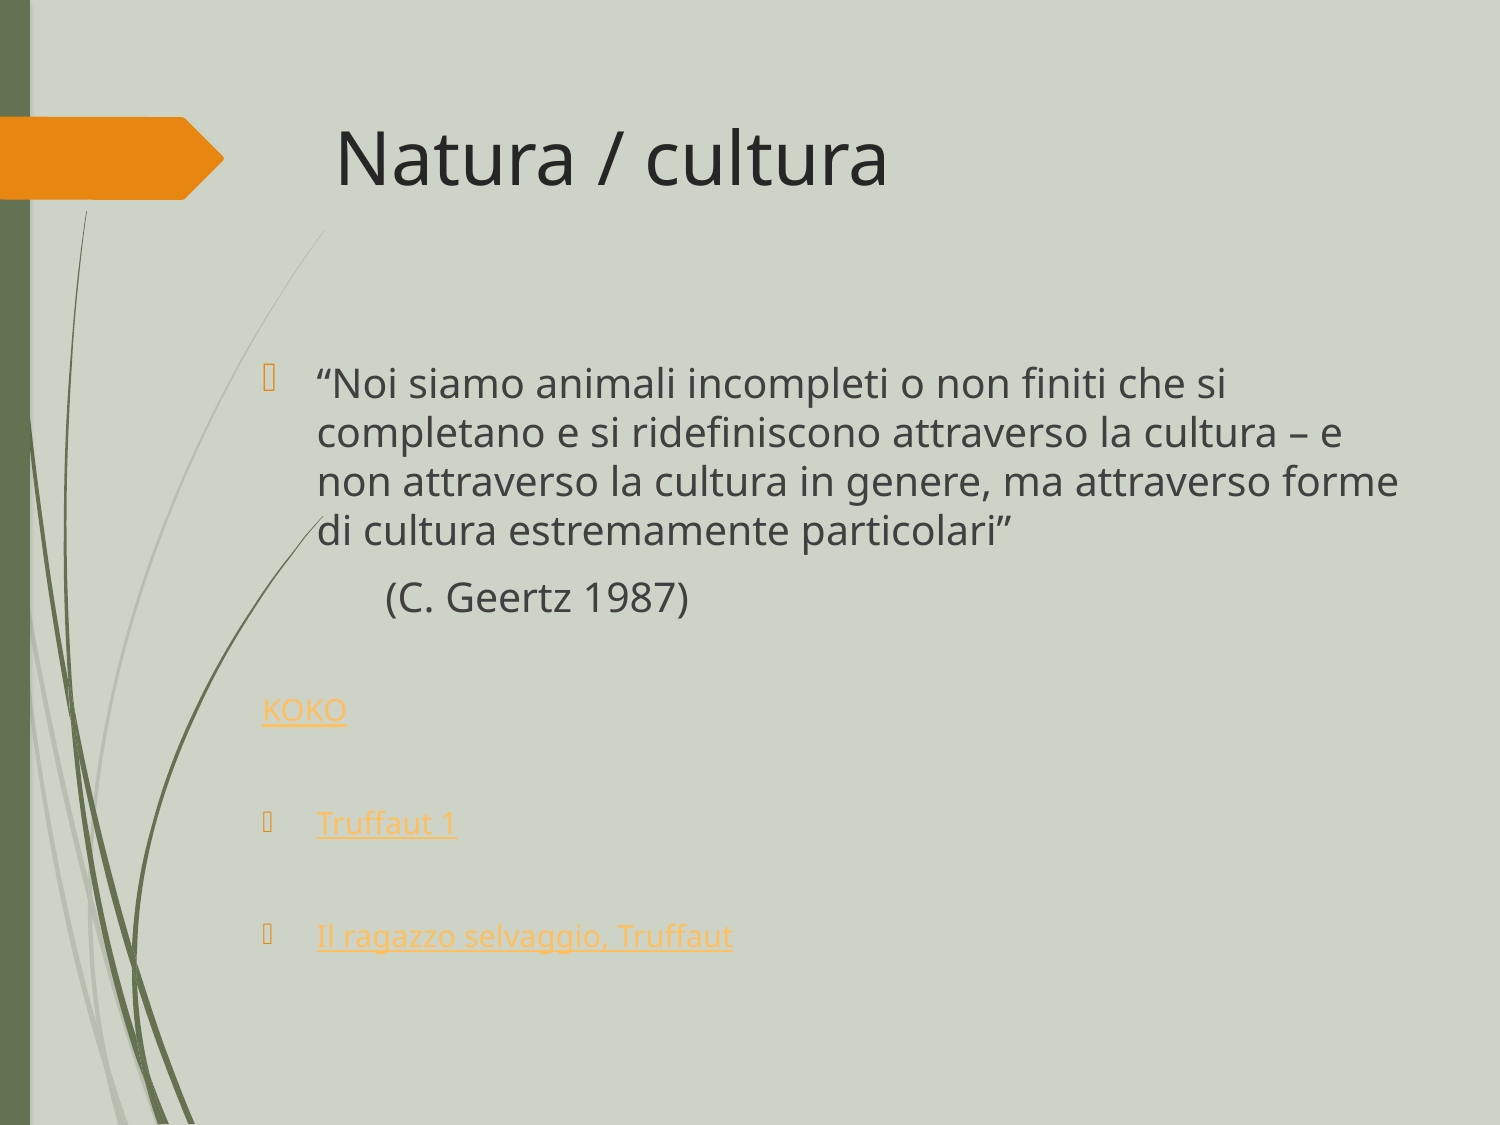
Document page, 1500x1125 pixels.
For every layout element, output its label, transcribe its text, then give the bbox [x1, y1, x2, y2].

list “Noi siamo animali incompleti o non finiti che si completano e si ridefiniscono attraverso la cultura – e non attraverso la cultura in genere, ma attraverso forme di cultura estremamente particolari” (C. Geertz 1987) KOKO Truffaut 1 Il ragazzo selvaggio, Truffaut [247, 350, 1440, 970]
title Natura / cultura [319, 102, 1400, 313]
